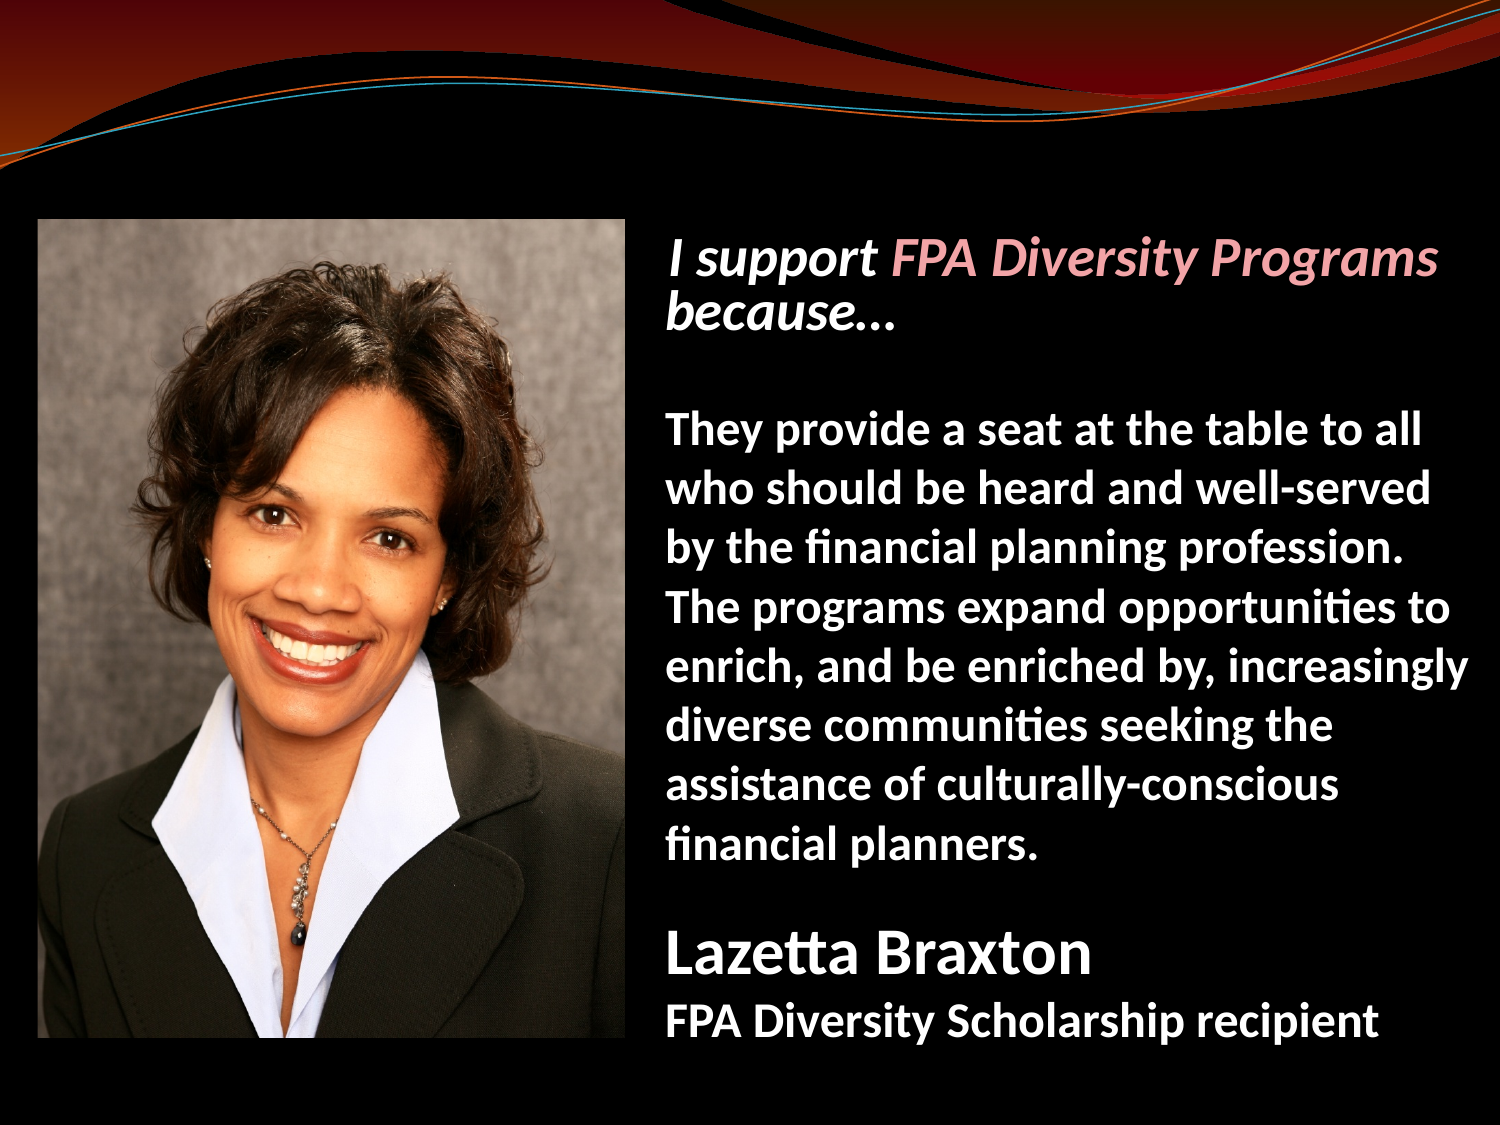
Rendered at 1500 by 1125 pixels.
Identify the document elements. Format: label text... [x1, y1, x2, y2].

list I support FPA Diversity Programs because… They provide a seat at the table to all who should be heard and well-served by the financial planning profession. The programs expand opportunities to enrich, and be enriched by, increasingly diverse communities seeking the assistance of culturally-conscious financial planners. [649, 224, 1500, 888]
list Lazetta Braxton FPA Diversity Scholarship recipient [649, 899, 1438, 1063]
picture [37, 219, 626, 1038]
